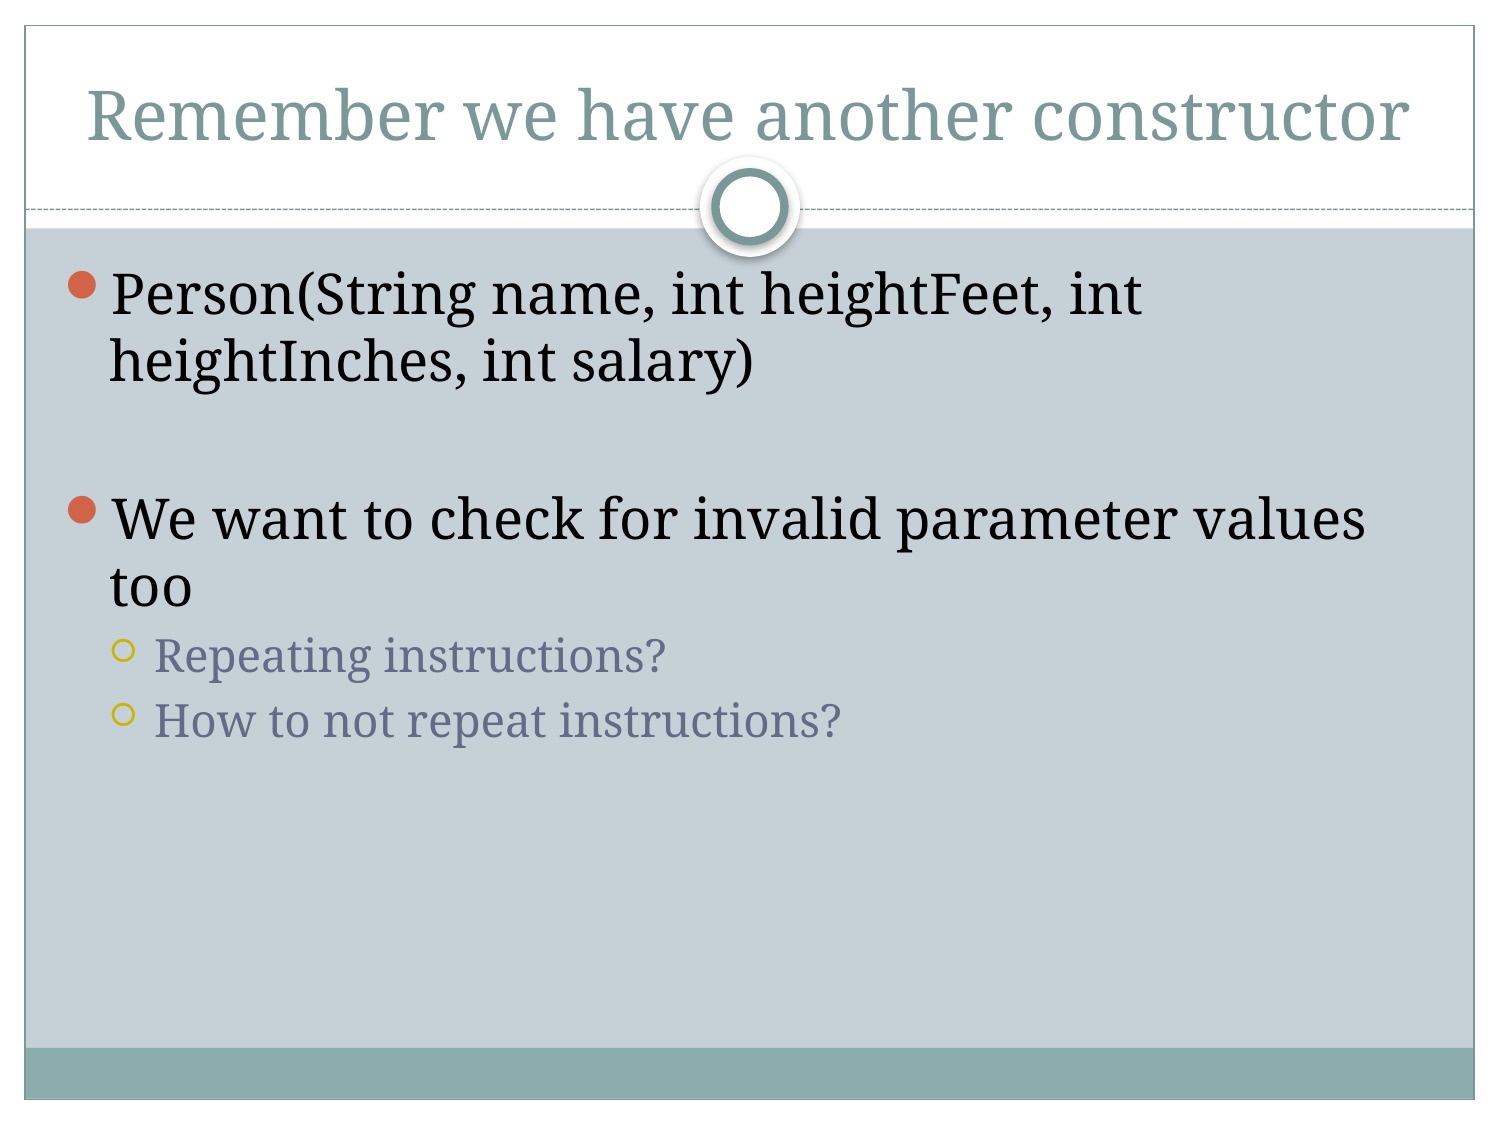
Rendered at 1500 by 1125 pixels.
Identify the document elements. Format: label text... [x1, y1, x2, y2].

title Remember we have another constructor [49, 37, 1450, 162]
list Person(String name, int heightFeet, int heightInches, int salary) We want to check for invalid parameter values too Repeating instructions? How to not repeat instructions? [49, 250, 1445, 1001]
